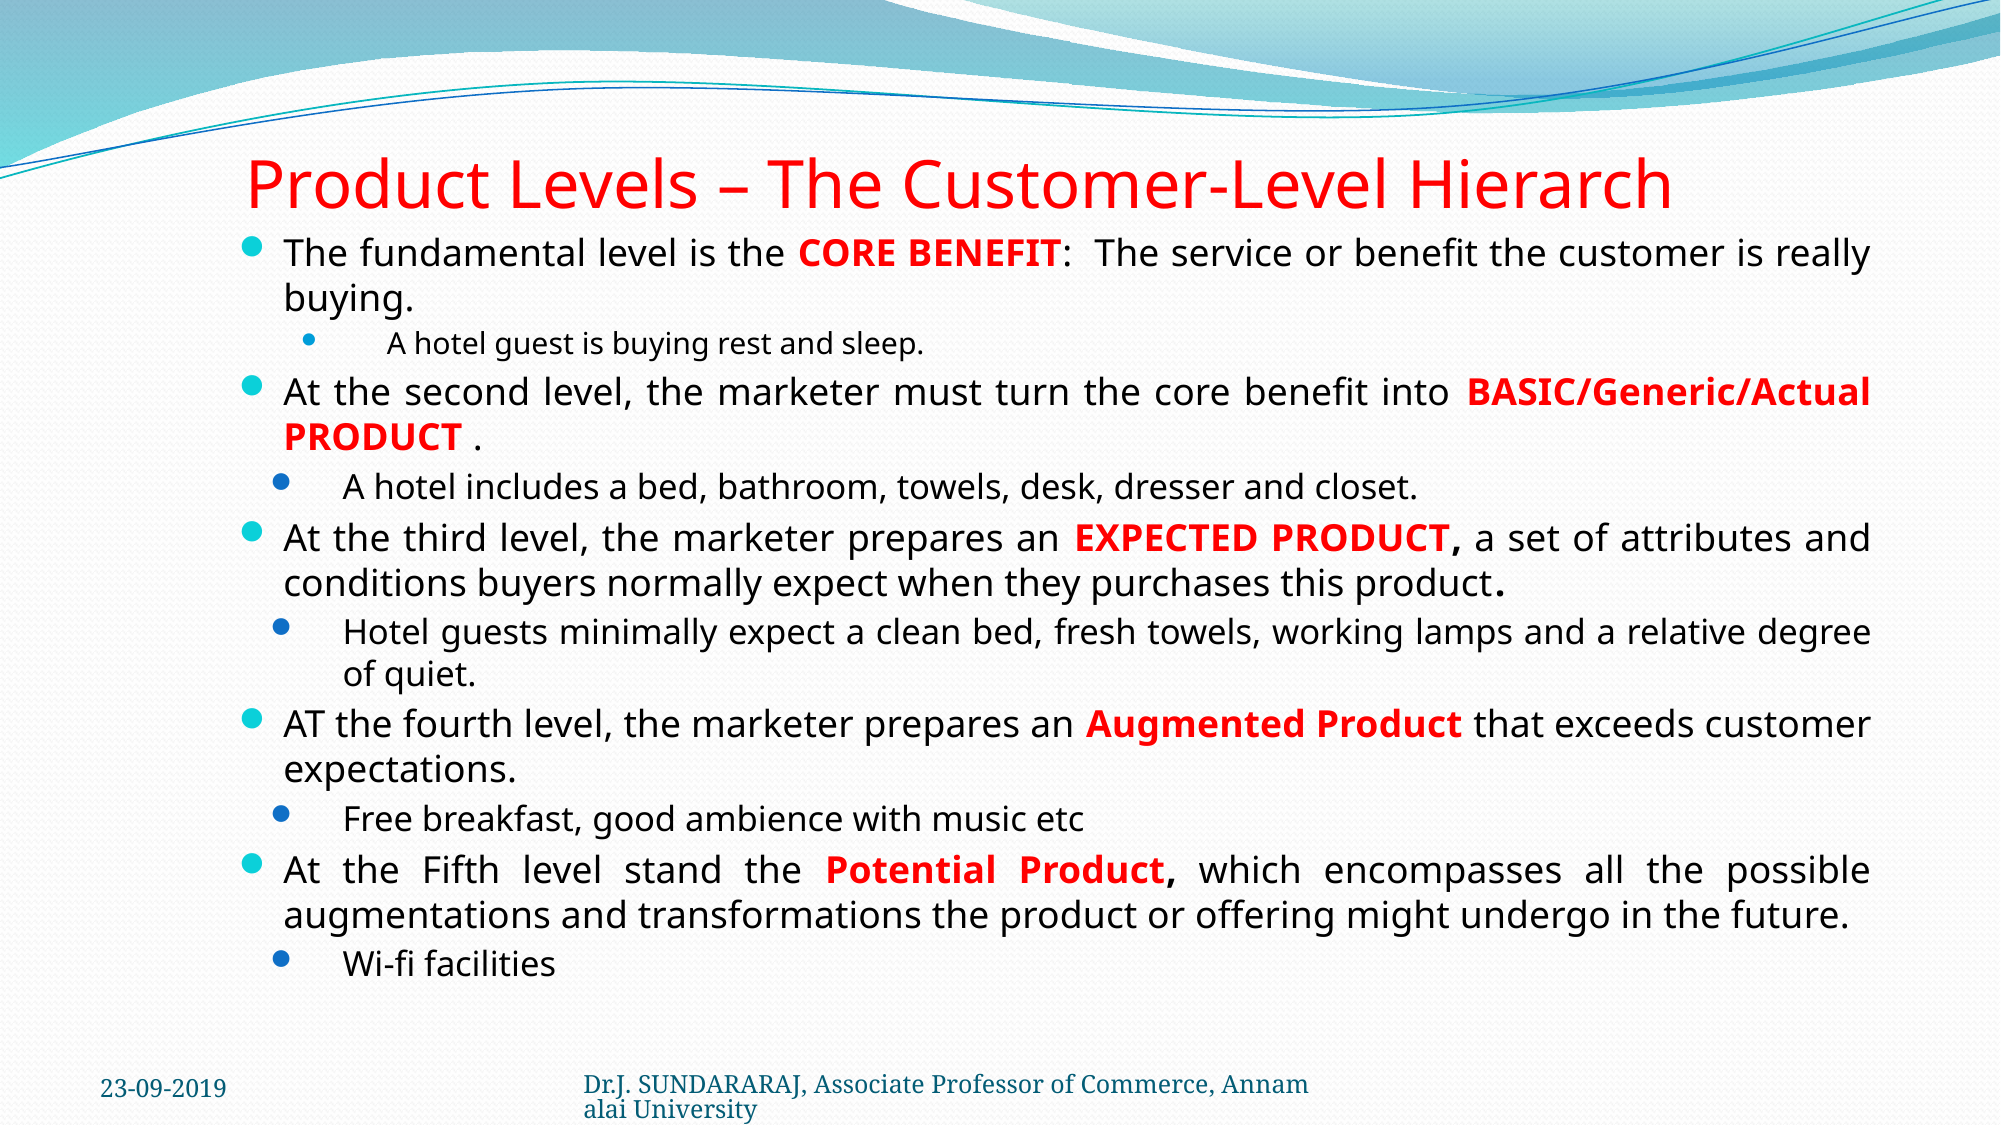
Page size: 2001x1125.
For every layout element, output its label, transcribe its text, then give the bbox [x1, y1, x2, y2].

title Product Levels – The Customer-Level Hierarch [245, 102, 1888, 221]
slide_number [99, 1042, 567, 1103]
list The fundamental level is the CORE BENEFIT: The service or benefit the customer is really buying. A hotel guest is buying rest and sleep. At the second level, the marketer must turn the core benefit into BASIC/Generic/Actual PRODUCT . A hotel includes a bed, bathroom, towels, desk, dresser and closet. At the third level, the marketer prepares an EXPECTED PRODUCT, a set of attributes and conditions buyers normally expect when they purchases this product. Hotel guests minimally expect a clean bed, fresh towels, working lamps and a relative degree of quiet. AT the fourth level, the marketer prepares an Augmented Product that exceeds customer expectations. Free breakfast, good ambience with music etc At the Fifth level stand the Potential Product, which encompasses all the possible augmentations and transformations the product or offering might undergo in the future. Wi-fi facilities [224, 221, 1888, 1006]
footer Dr.J. SUNDARARAJ, Associate Professor of Commerce, Annamalai University [583, 1042, 1317, 1103]
